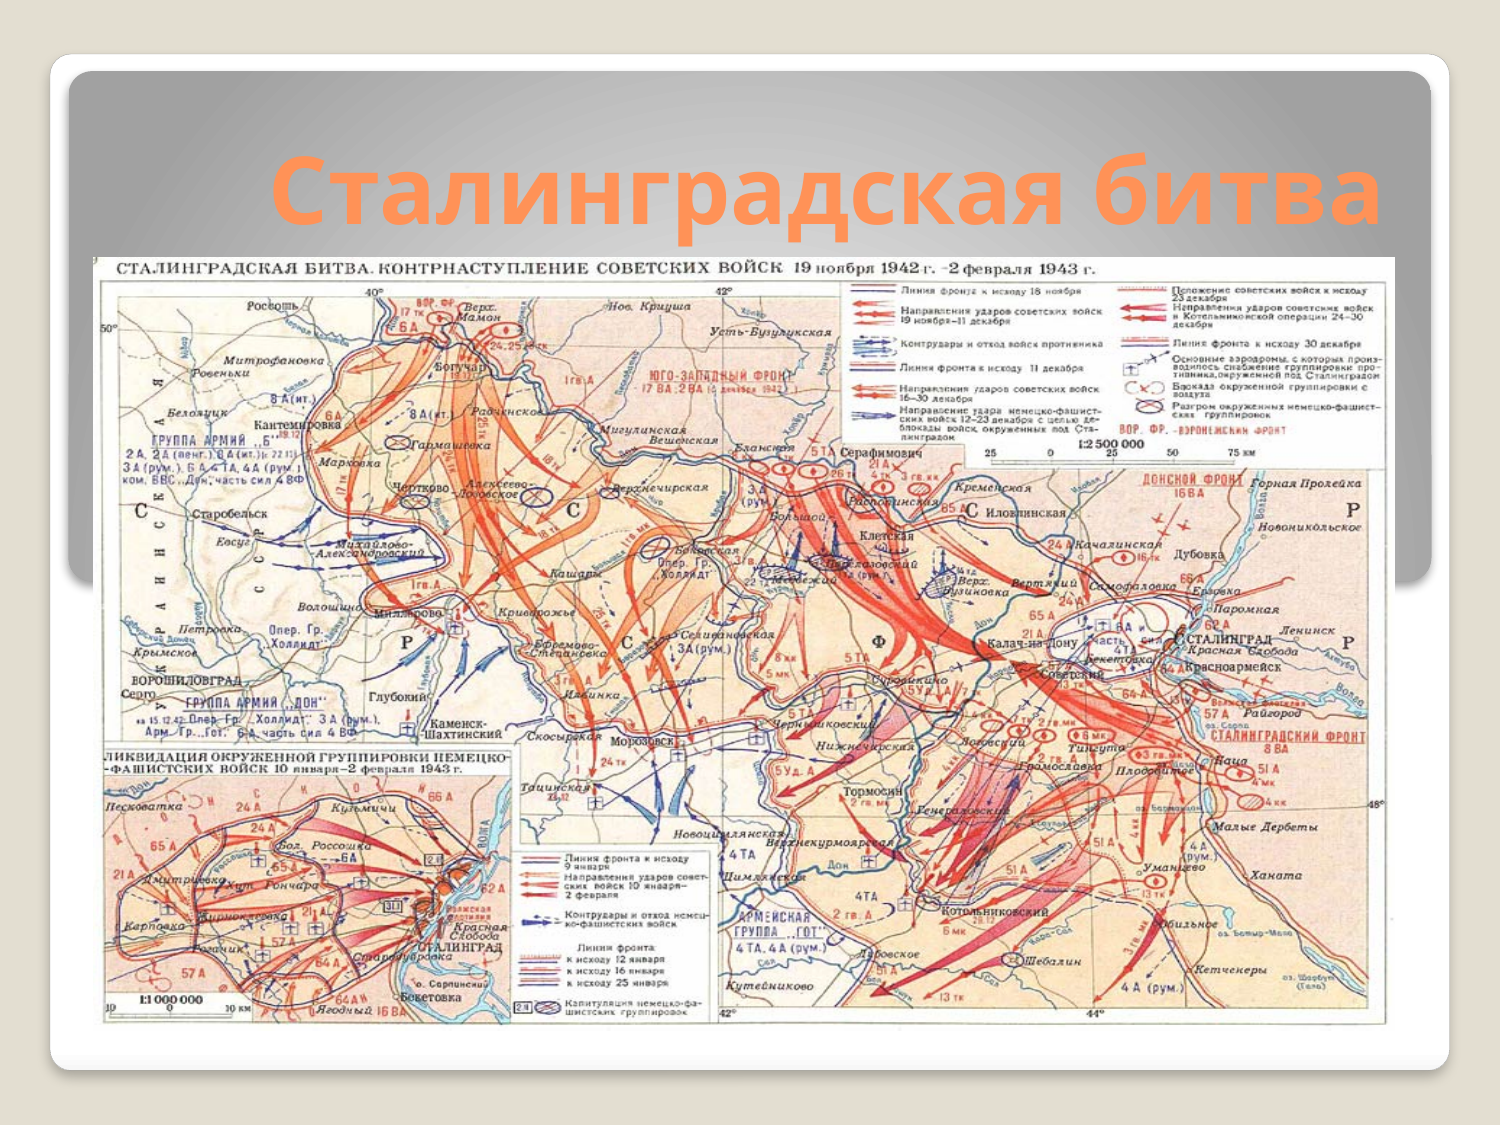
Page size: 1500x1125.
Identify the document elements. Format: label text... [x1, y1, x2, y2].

title Сталинградская битва [118, 105, 1394, 257]
picture [93, 257, 1395, 1031]
